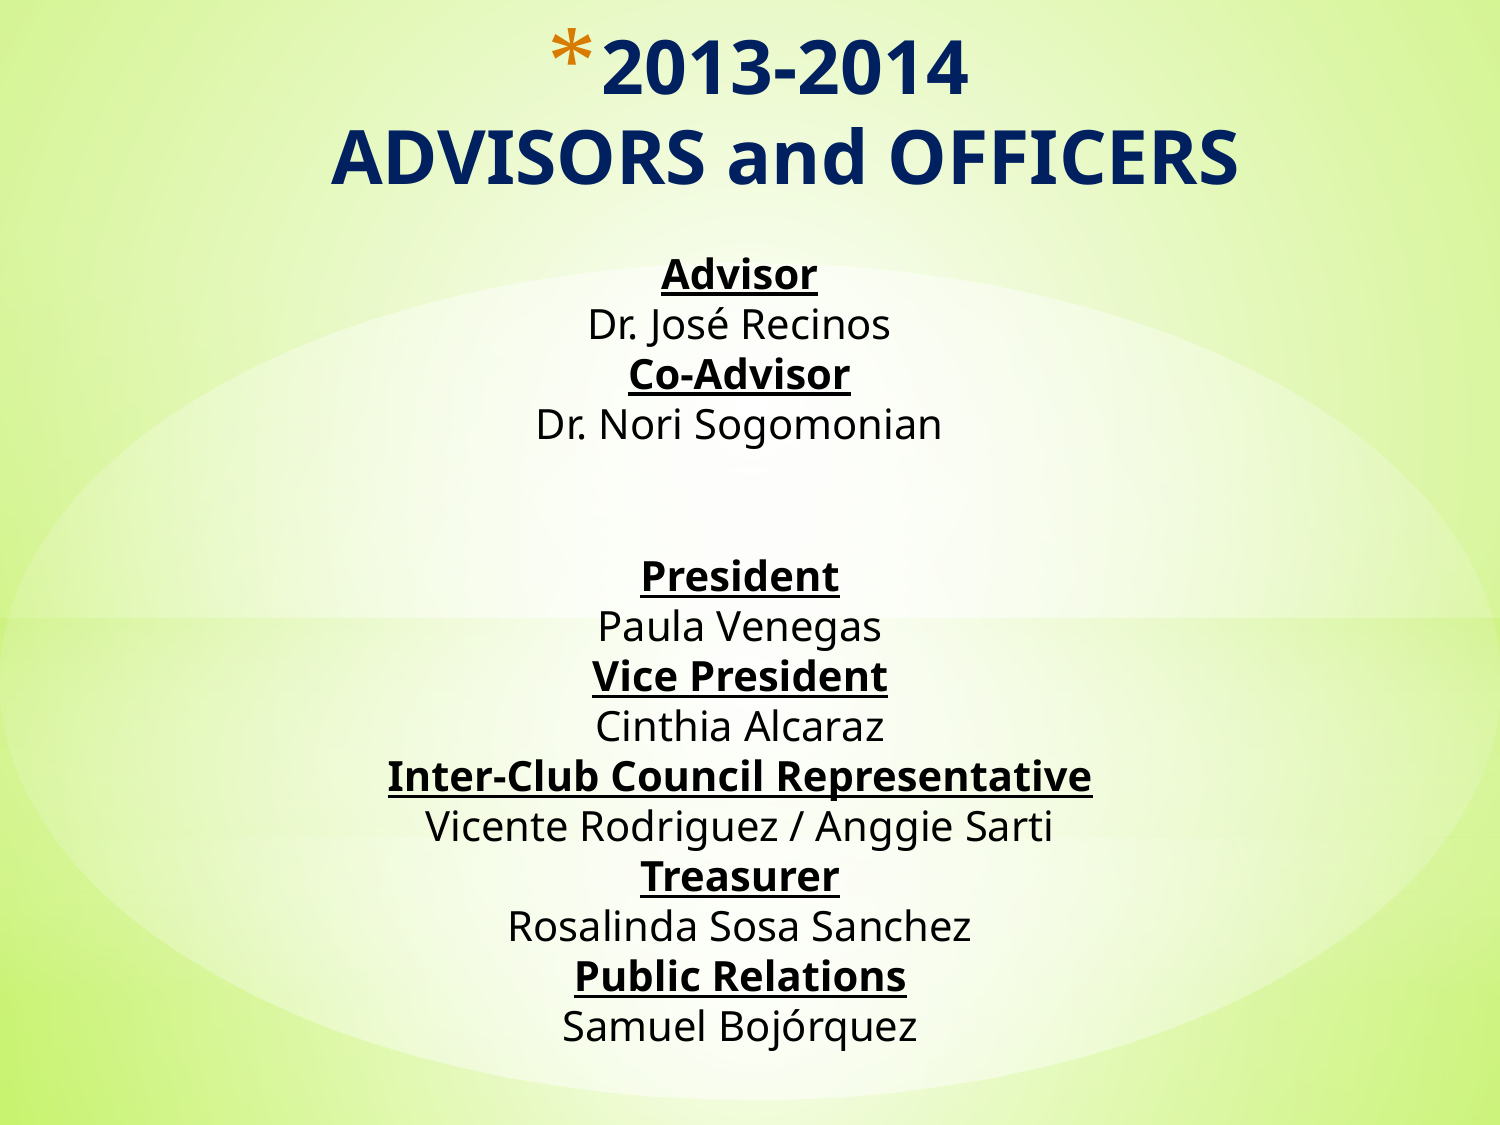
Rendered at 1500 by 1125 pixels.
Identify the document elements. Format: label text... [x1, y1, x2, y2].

text_box President Paula Venegas Vice President Cinthia Alcaraz Inter-Club Council Representative Vicente Rodriguez / Anggie Sarti Treasurer Rosalinda Sosa Sanchez Public Relations Samuel Bojórquez [155, 474, 1325, 1100]
text_box Advisor Dr. José Recinos Co-Advisor Dr. Nori Sogomonian [477, 249, 1003, 525]
title 2013-2014 ADVISORS and OFFICERS [174, 11, 1344, 238]
